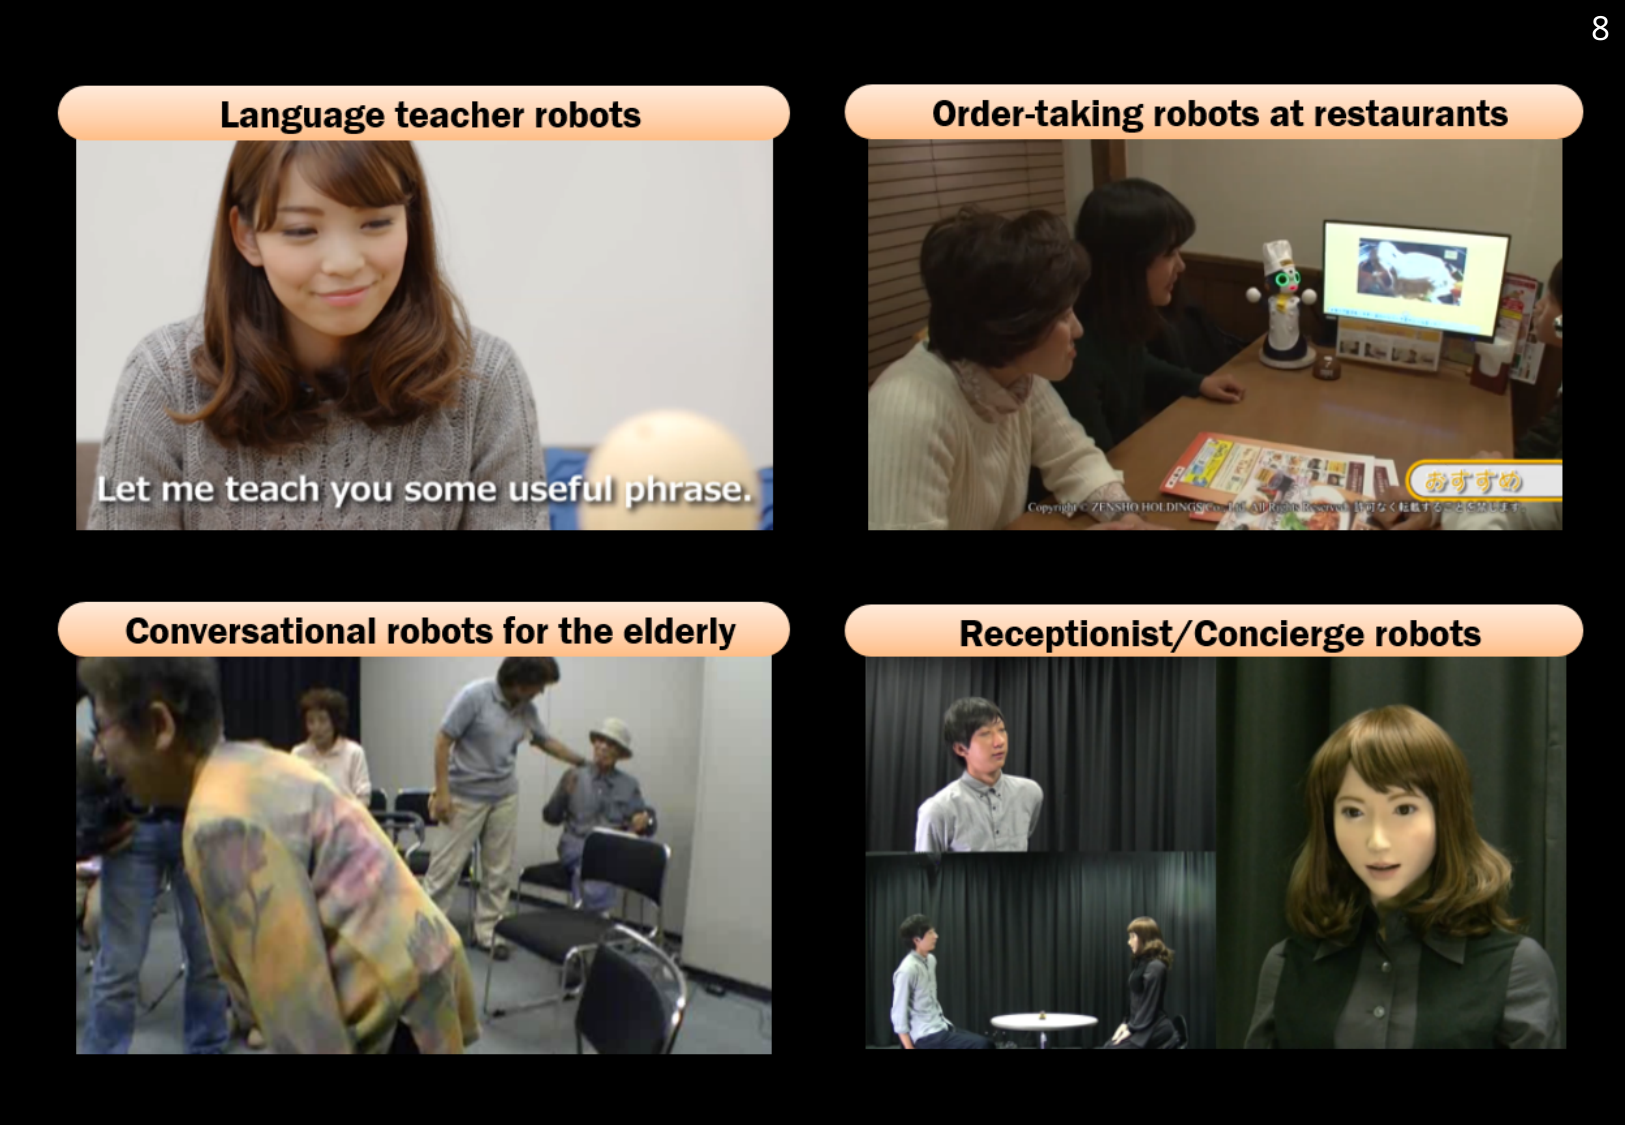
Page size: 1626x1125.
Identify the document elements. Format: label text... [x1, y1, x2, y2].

slide_number 8 [1477, 0, 1625, 60]
picture [32, 65, 1616, 1083]
